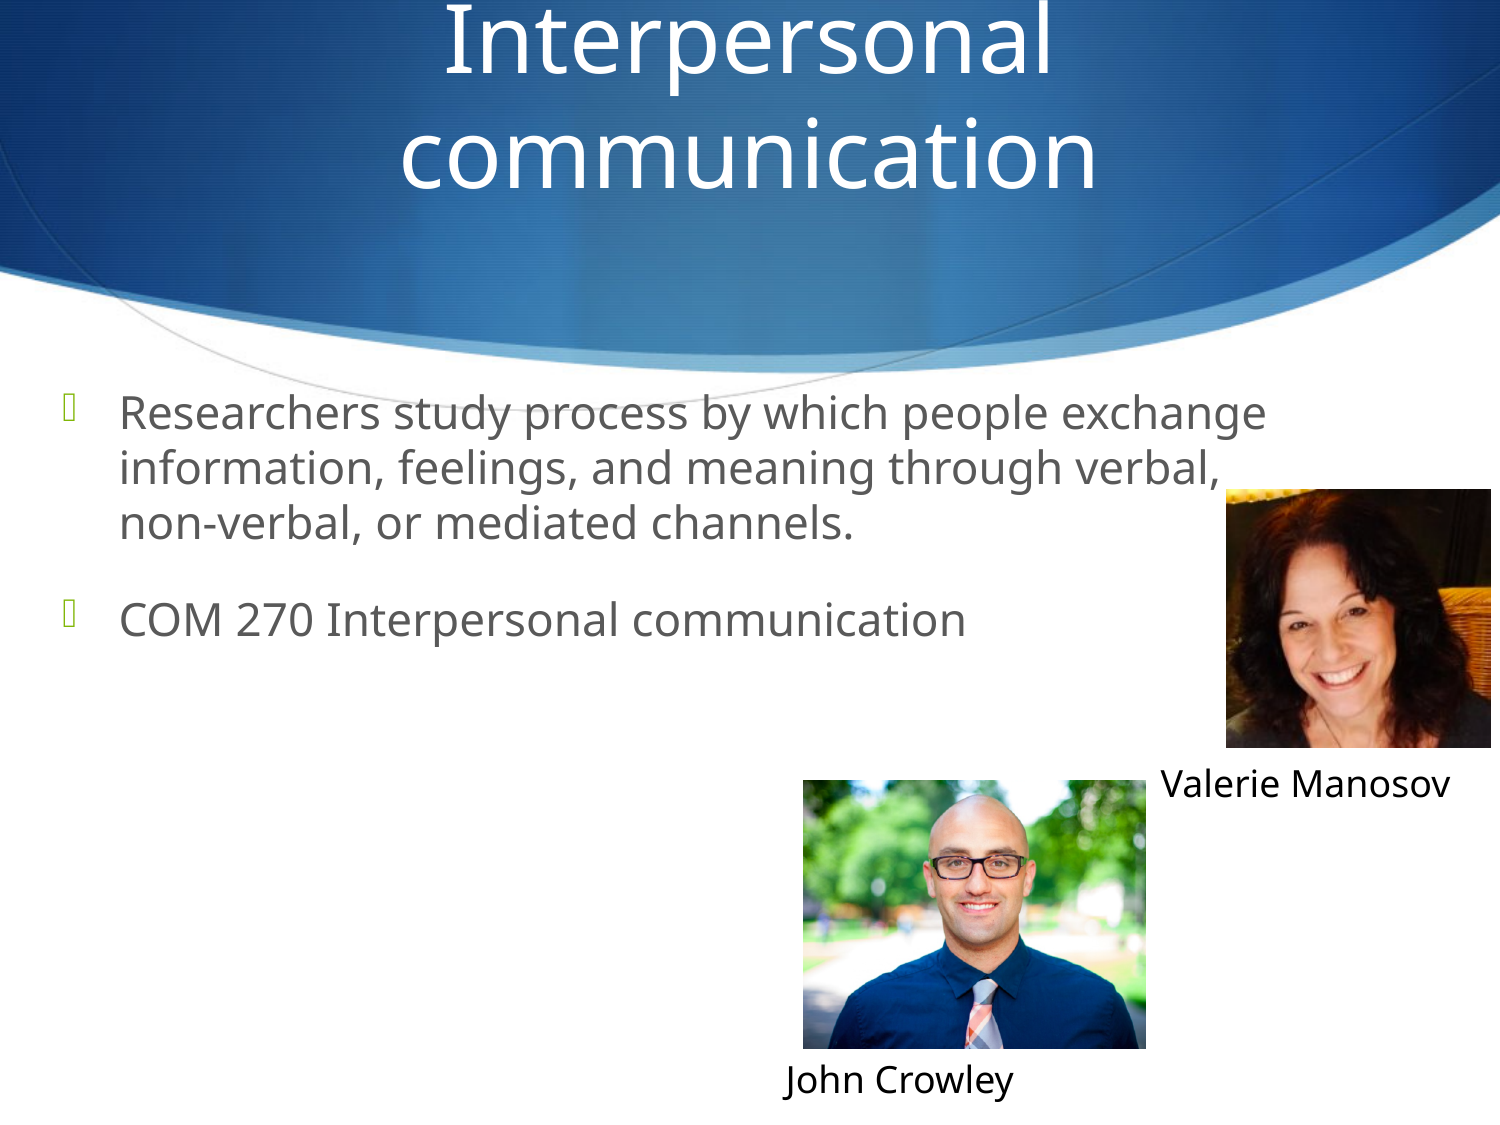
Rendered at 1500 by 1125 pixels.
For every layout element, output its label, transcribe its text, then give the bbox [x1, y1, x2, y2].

text_box Valerie Manosov [1145, 752, 1500, 812]
picture [0, 0, 1500, 1125]
title Interpersonal communication [75, 56, 1425, 245]
list Researchers study process by which people exchange information, feelings, and meaning through verbal, non-verbal, or mediated channels. COM 270 Interpersonal communication [47, 376, 1305, 913]
text_box John Crowley [770, 1048, 1248, 1109]
